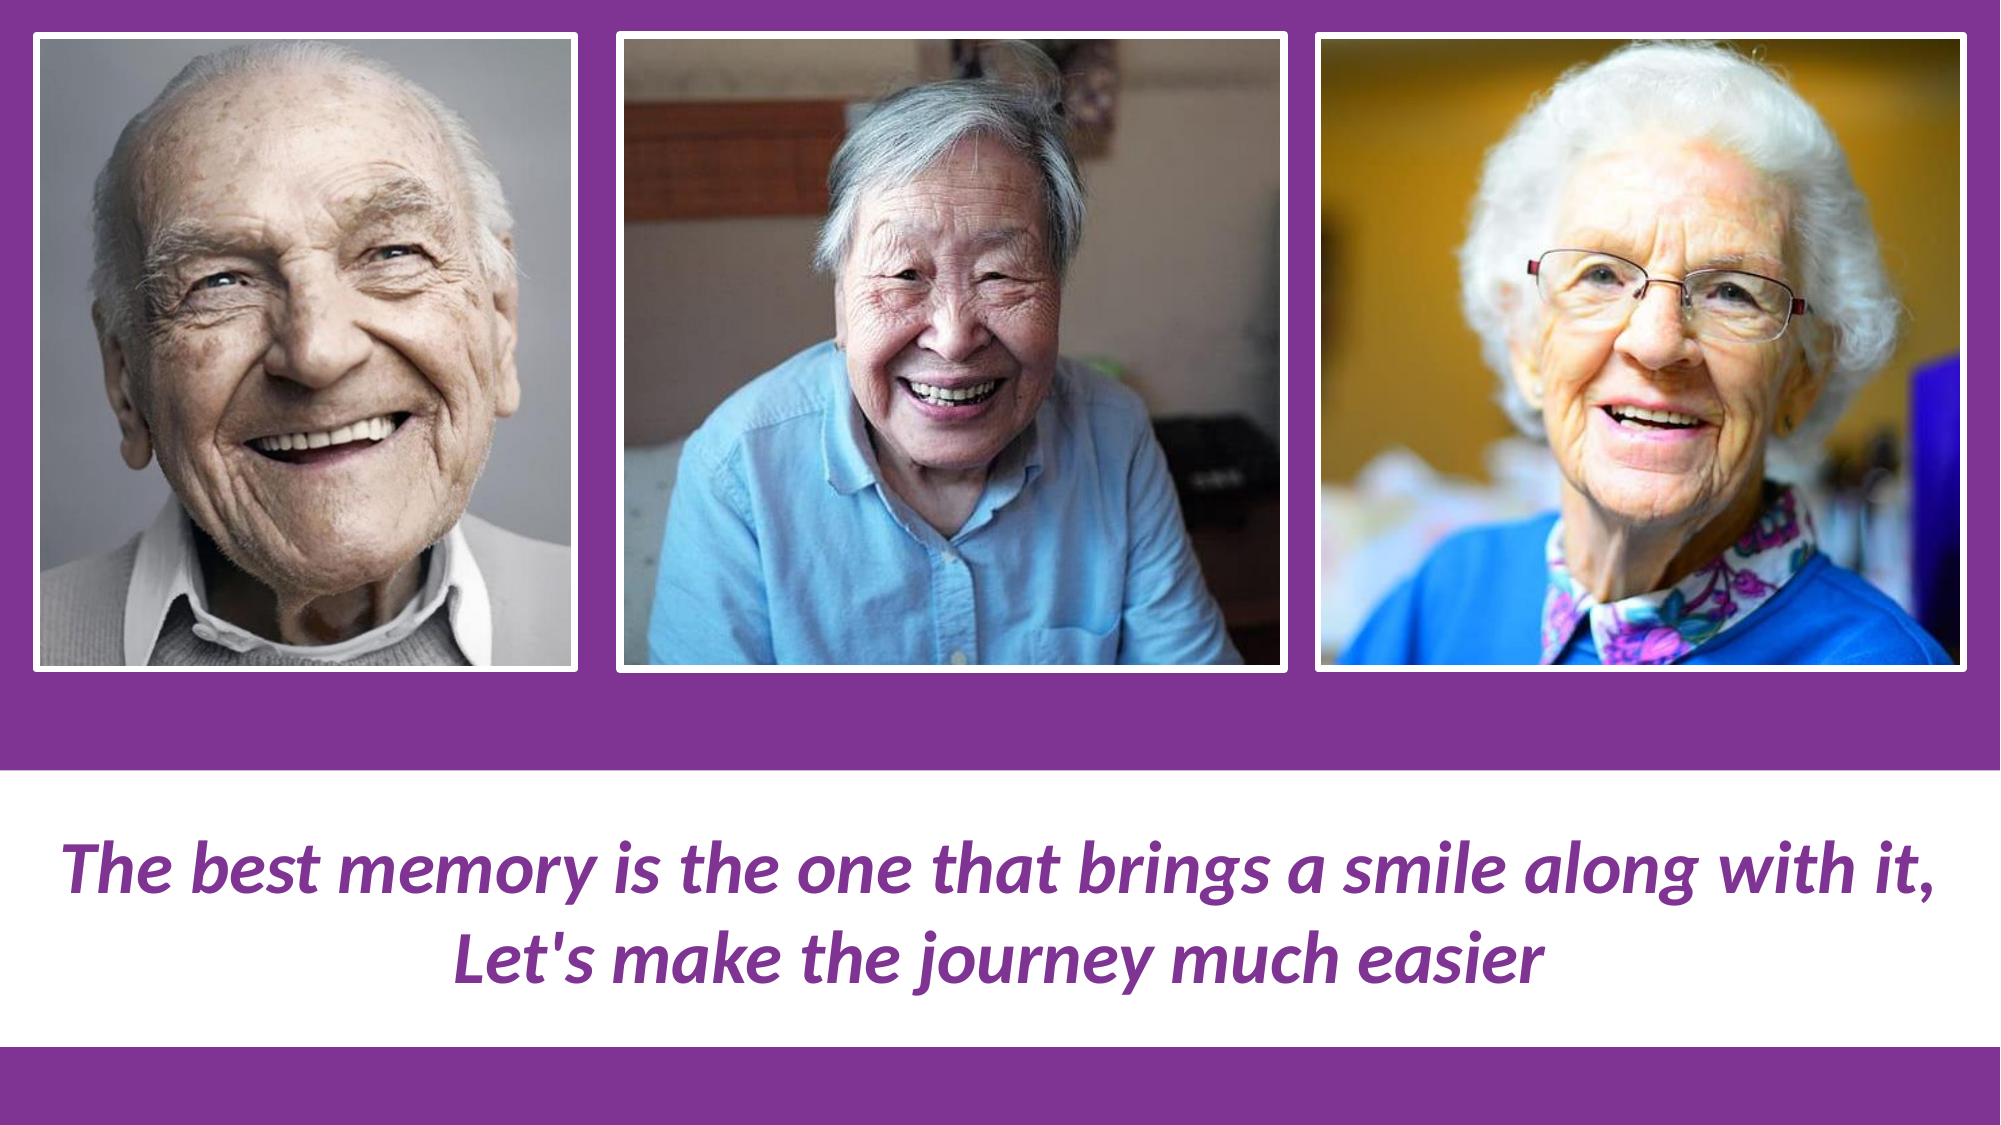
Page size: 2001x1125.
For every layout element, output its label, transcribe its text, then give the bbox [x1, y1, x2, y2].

picture [1320, 38, 1961, 666]
picture [39, 38, 572, 666]
text_box [0, 1047, 2000, 1125]
picture [623, 38, 1281, 666]
text_box The best memory is the one that brings a smile along with it, Let's make the journey much easier [0, 770, 2000, 1047]
text_box [0, 0, 2000, 770]
